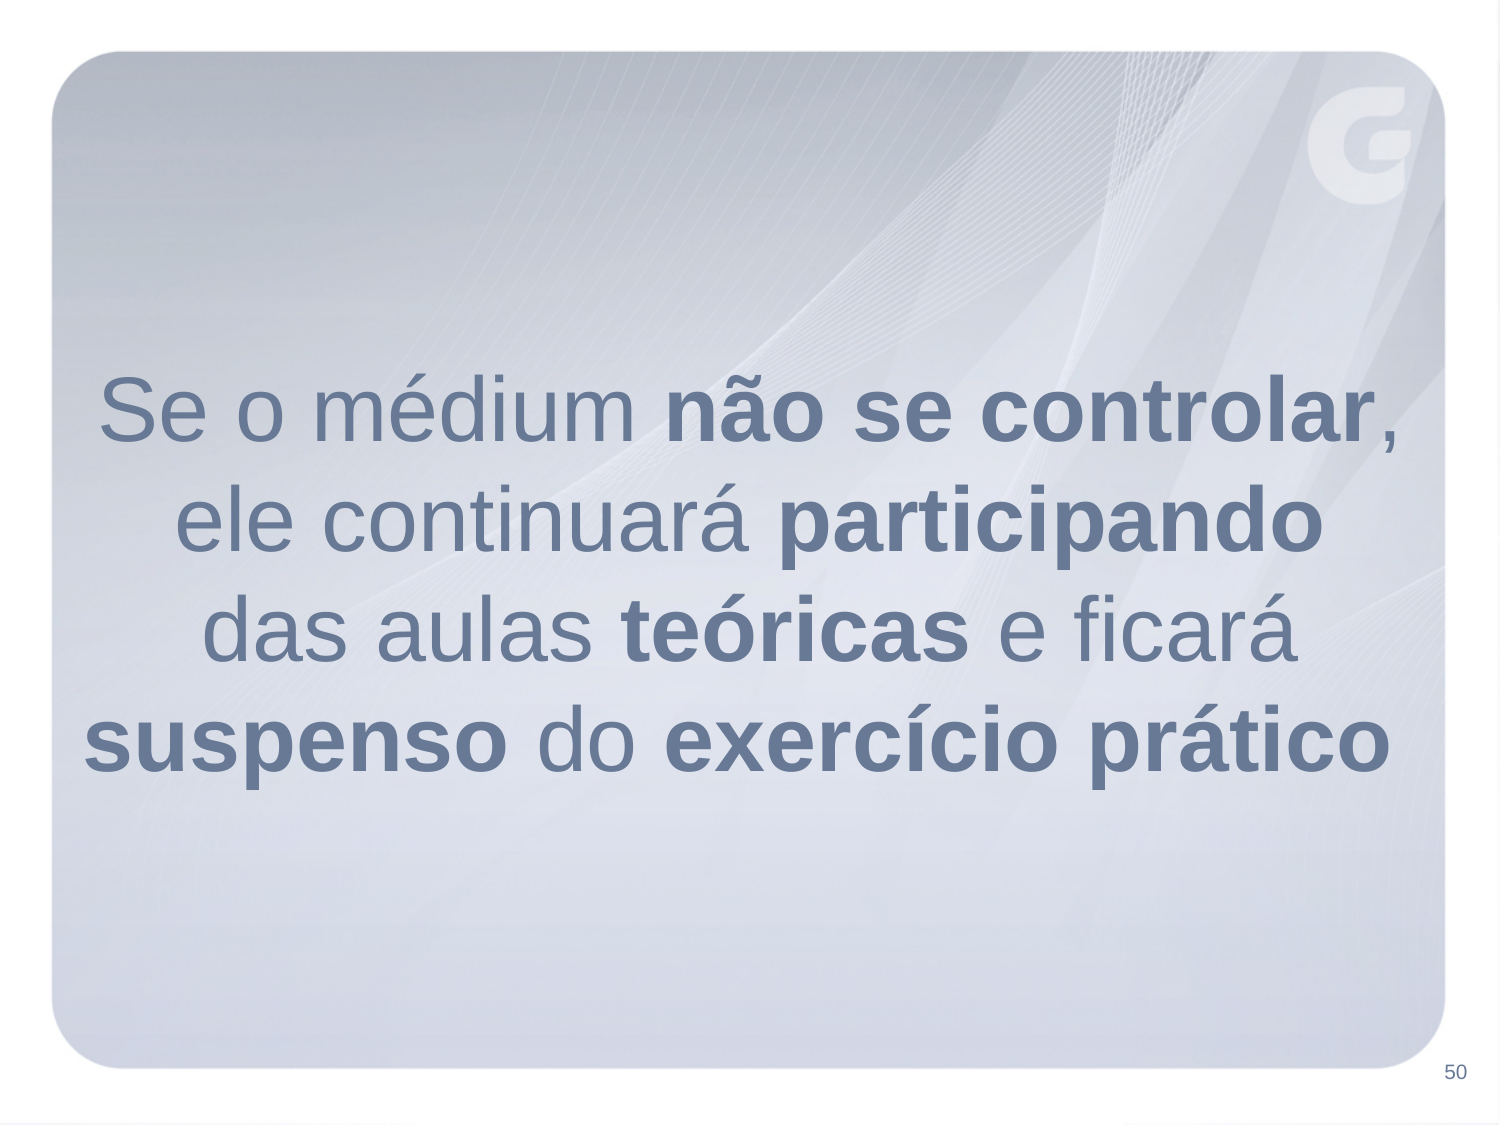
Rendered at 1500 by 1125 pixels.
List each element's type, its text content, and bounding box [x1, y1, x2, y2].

picture [0, 0, 1500, 1125]
text_box Se o médium não se controlar, ele continuará participando das aulas teóricas e ficará suspenso do exercício prático [76, 349, 1424, 799]
slide_number 50 [1132, 1051, 1483, 1125]
